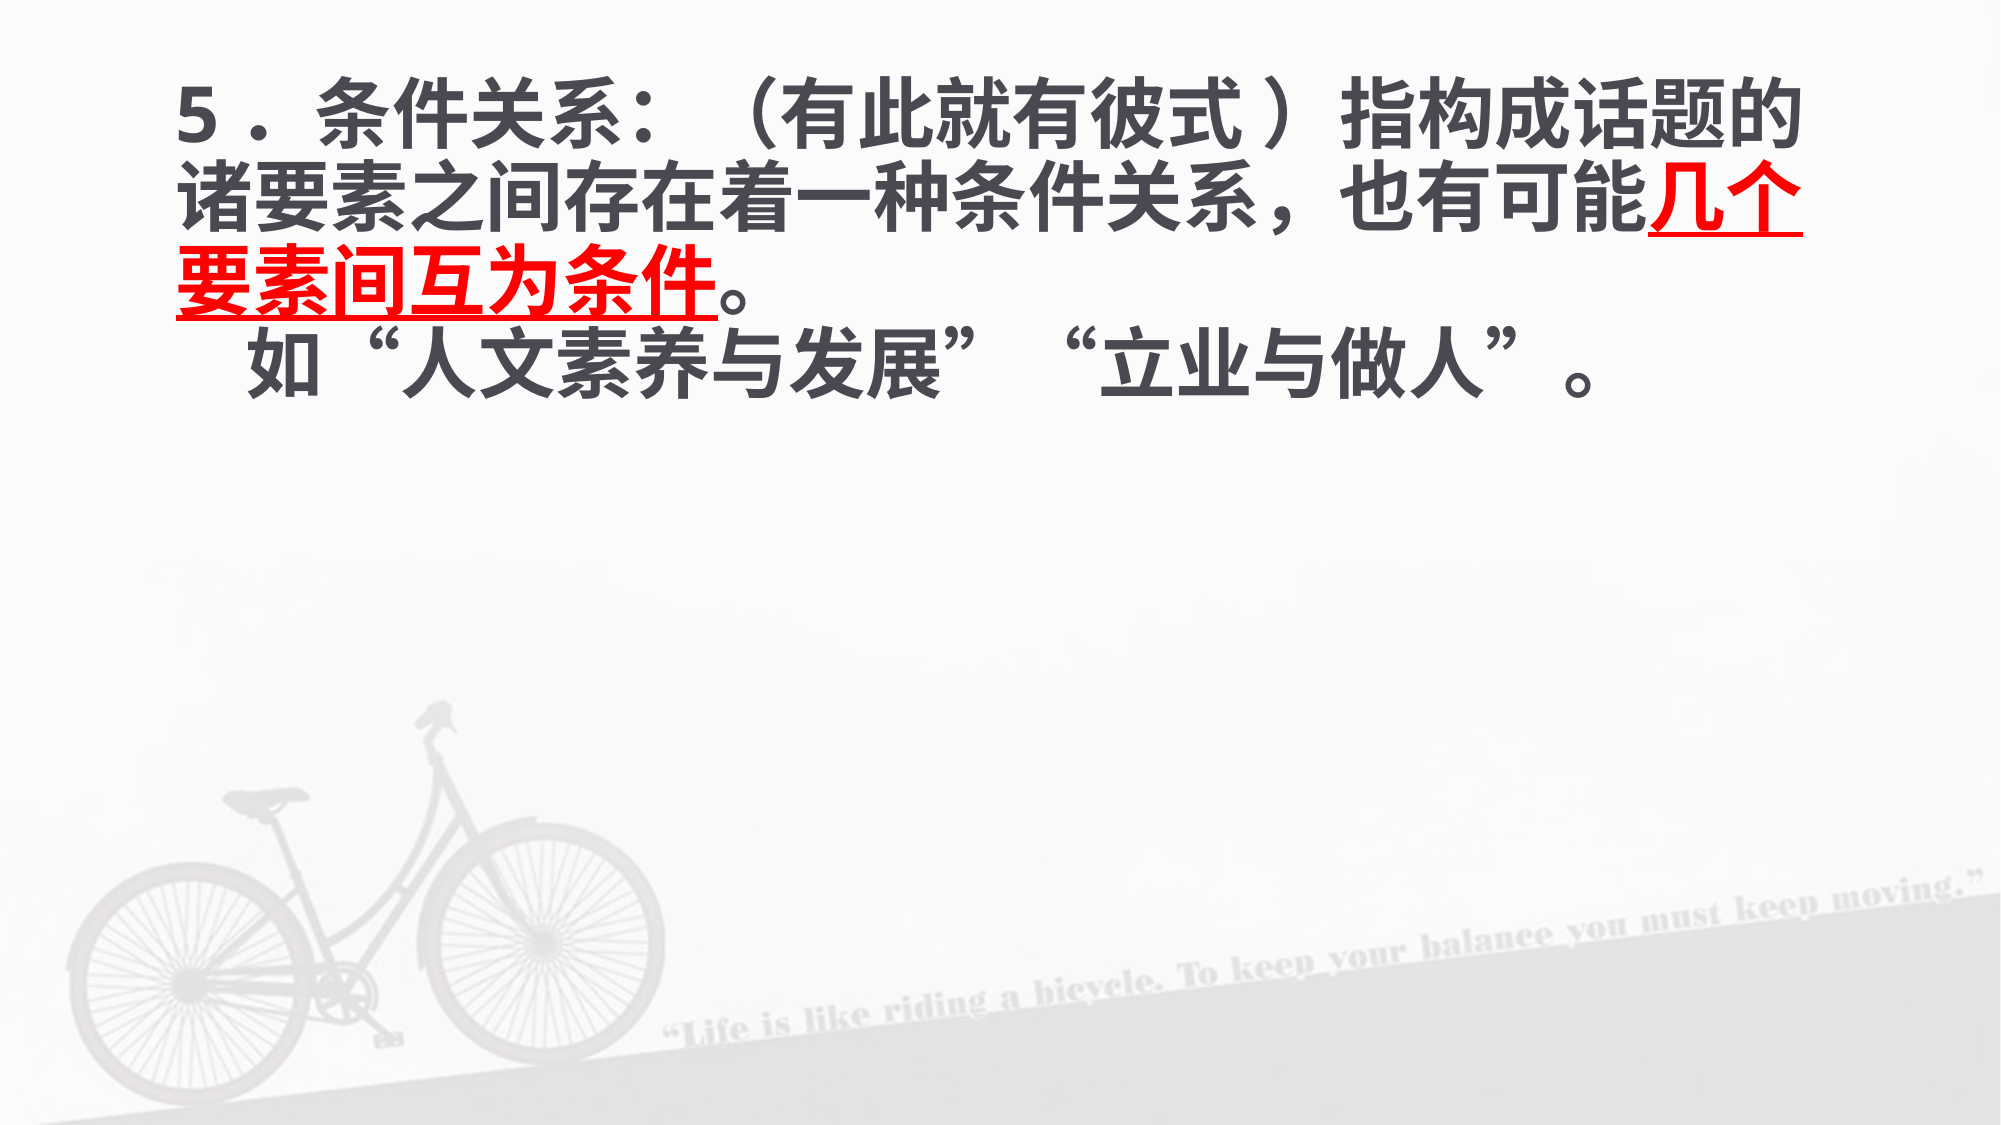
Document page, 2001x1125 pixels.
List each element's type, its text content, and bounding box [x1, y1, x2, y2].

title 5．条件关系：（有此就有彼式 ）指构成话题的诸要素之间存在着一种条件关系，也有可能几个要素间互为条件。 如“人文素养与发展”“立业与做人”。 [160, 66, 1826, 419]
